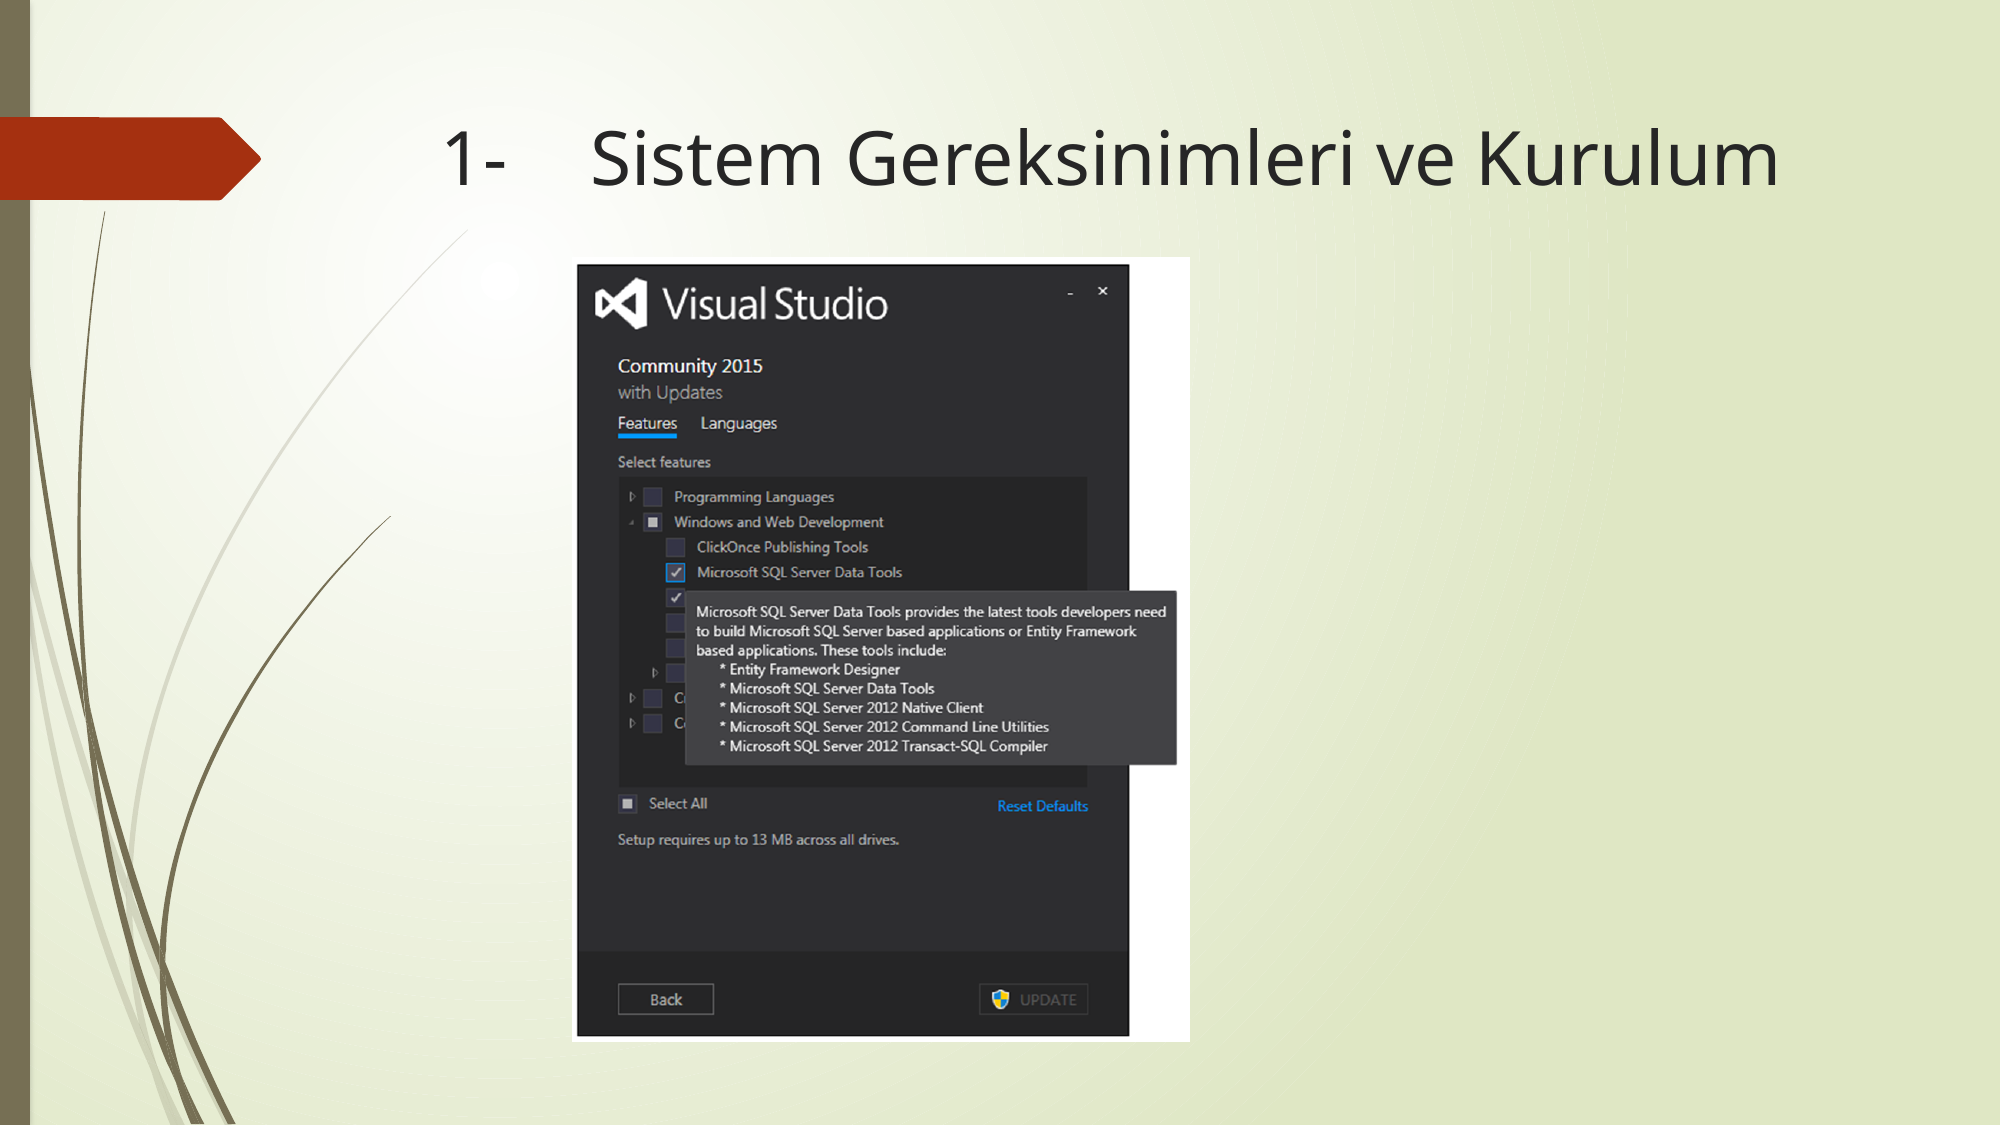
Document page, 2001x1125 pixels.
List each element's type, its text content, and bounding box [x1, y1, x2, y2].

title 1- Sistem Gereksinimleri ve Kurulum [425, 102, 1888, 313]
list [572, 257, 1190, 1042]
